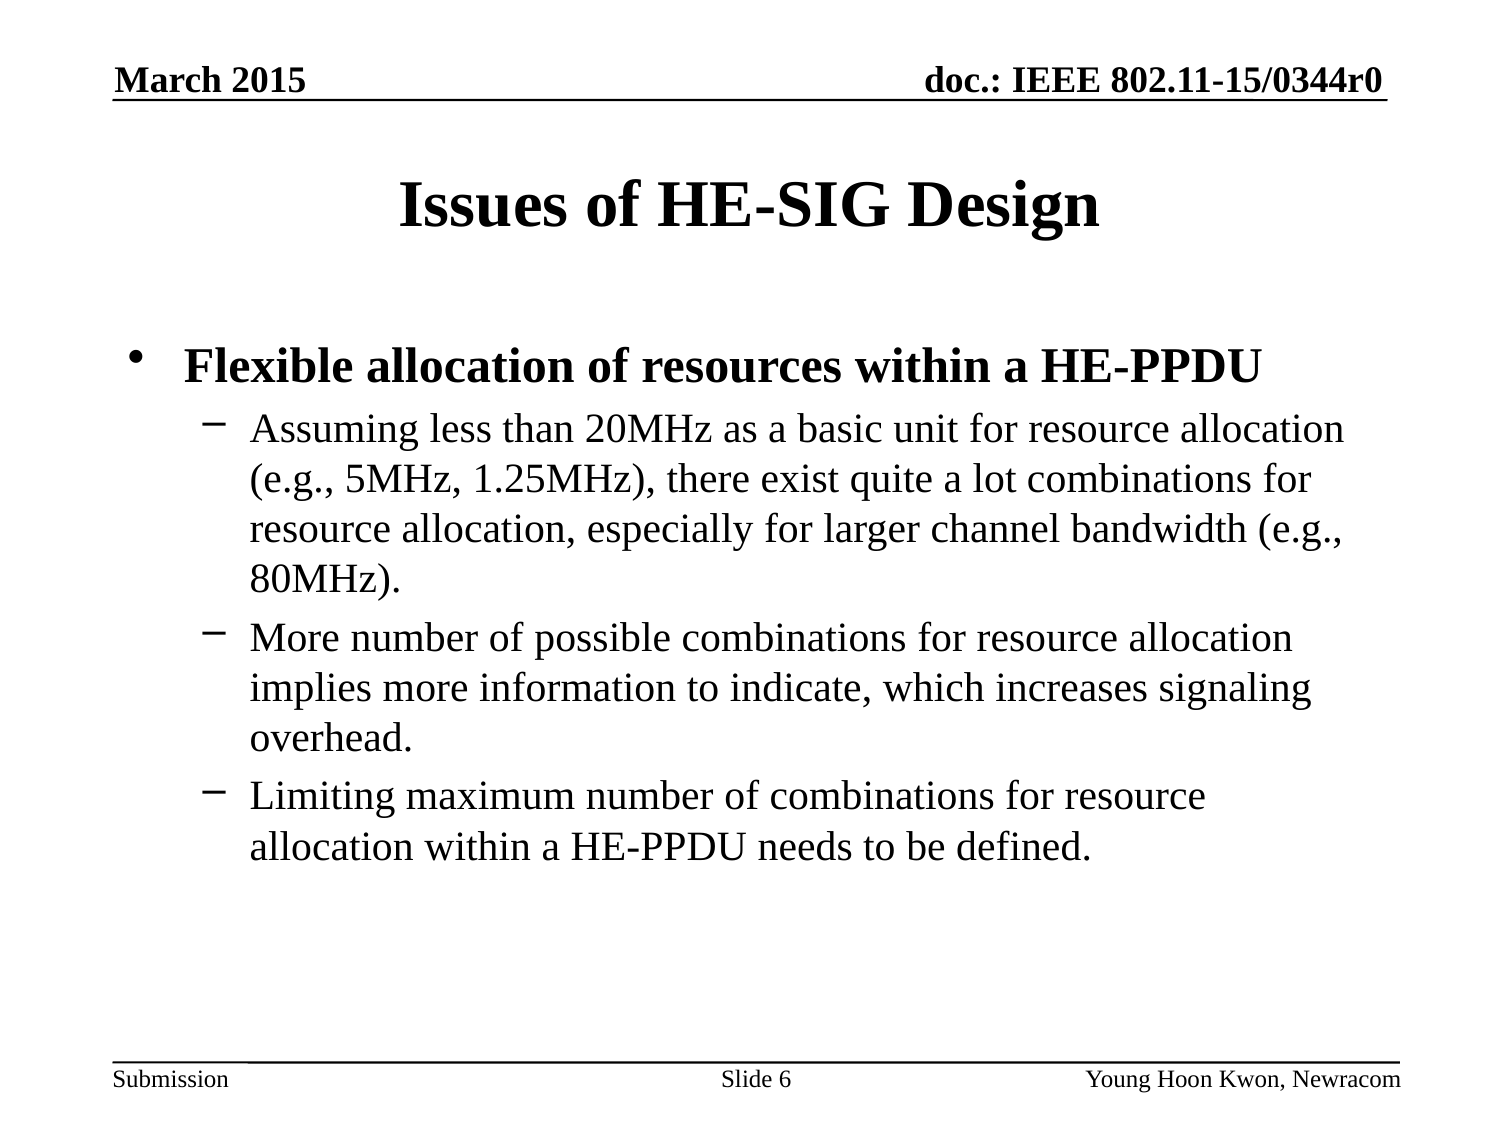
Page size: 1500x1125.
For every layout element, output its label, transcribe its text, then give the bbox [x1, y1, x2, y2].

title Issues of HE-SIG Design [112, 112, 1388, 288]
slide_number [114, 54, 309, 101]
footer Young Hoon Kwon, Newracom [1081, 1061, 1402, 1093]
slide_number Slide 6 [712, 1061, 800, 1093]
list Flexible allocation of resources within a HE-PPDU Assuming less than 20MHz as a basic unit for resource allocation (e.g., 5MHz, 1.25MHz), there exist quite a lot combinations for resource allocation, especially for larger channel bandwidth (e.g., 80MHz). More number of possible combinations for resource allocation implies more information to indicate, which increases signaling overhead. Limiting maximum number of combinations for resource allocation within a HE-PPDU needs to be defined. [112, 324, 1388, 1038]
